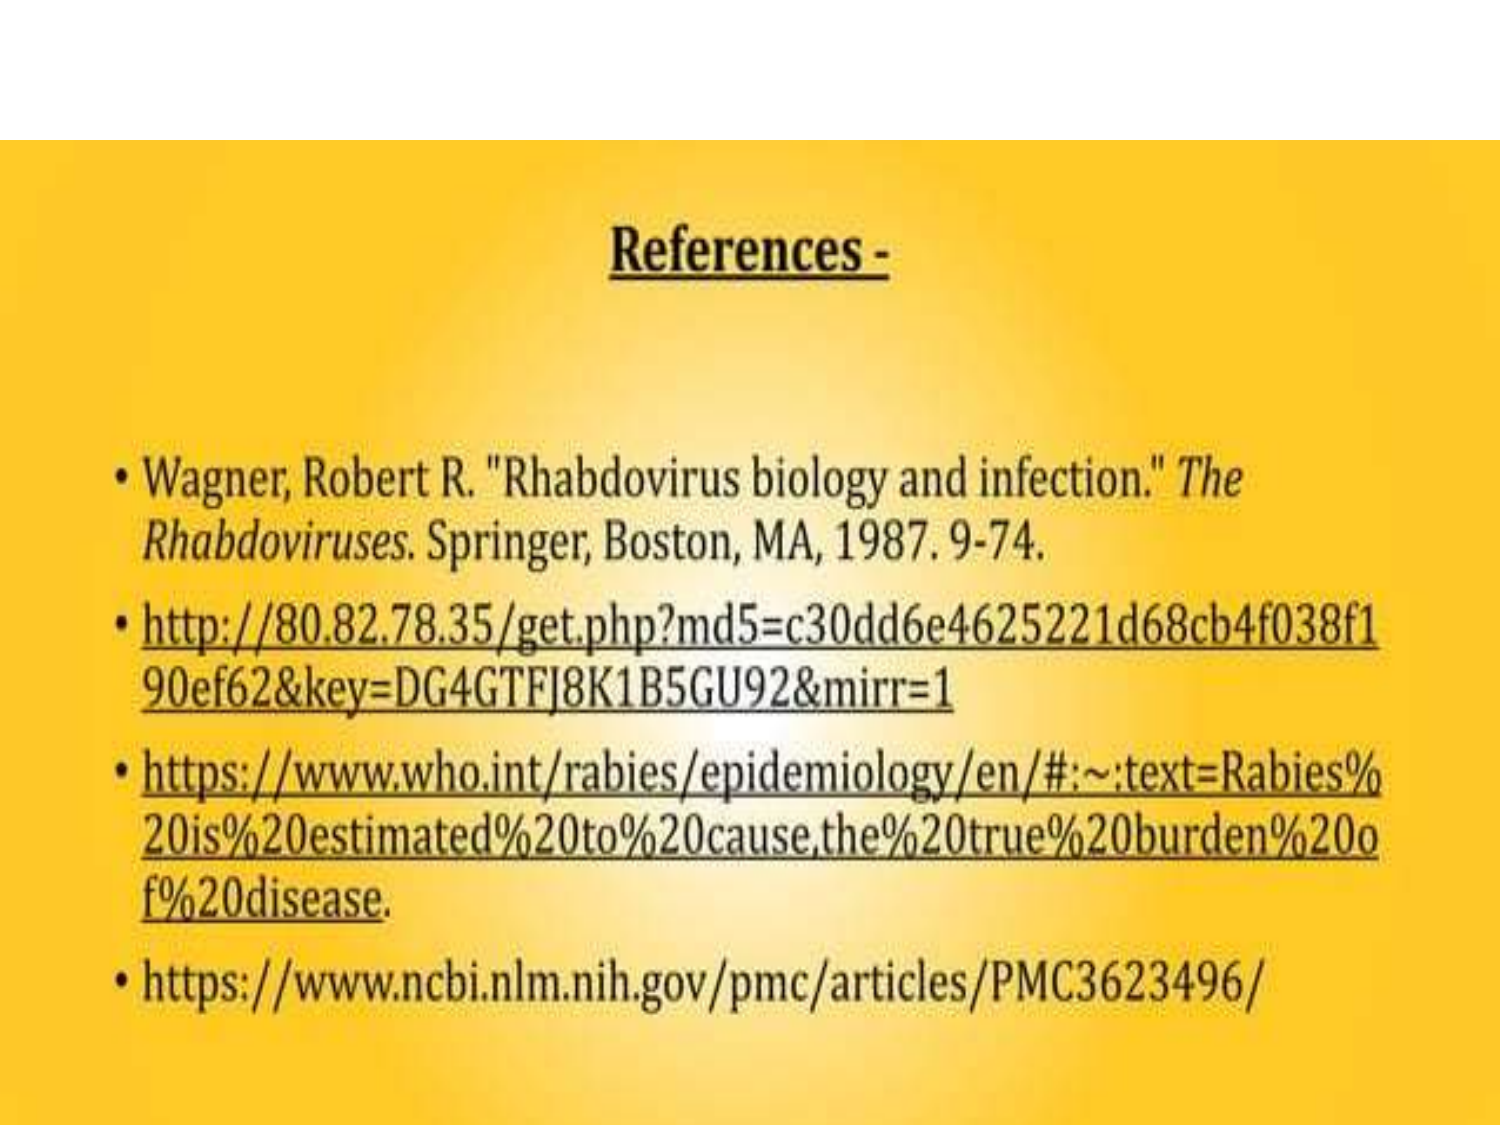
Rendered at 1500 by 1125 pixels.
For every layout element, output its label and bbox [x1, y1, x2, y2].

picture [0, 139, 1500, 1125]
